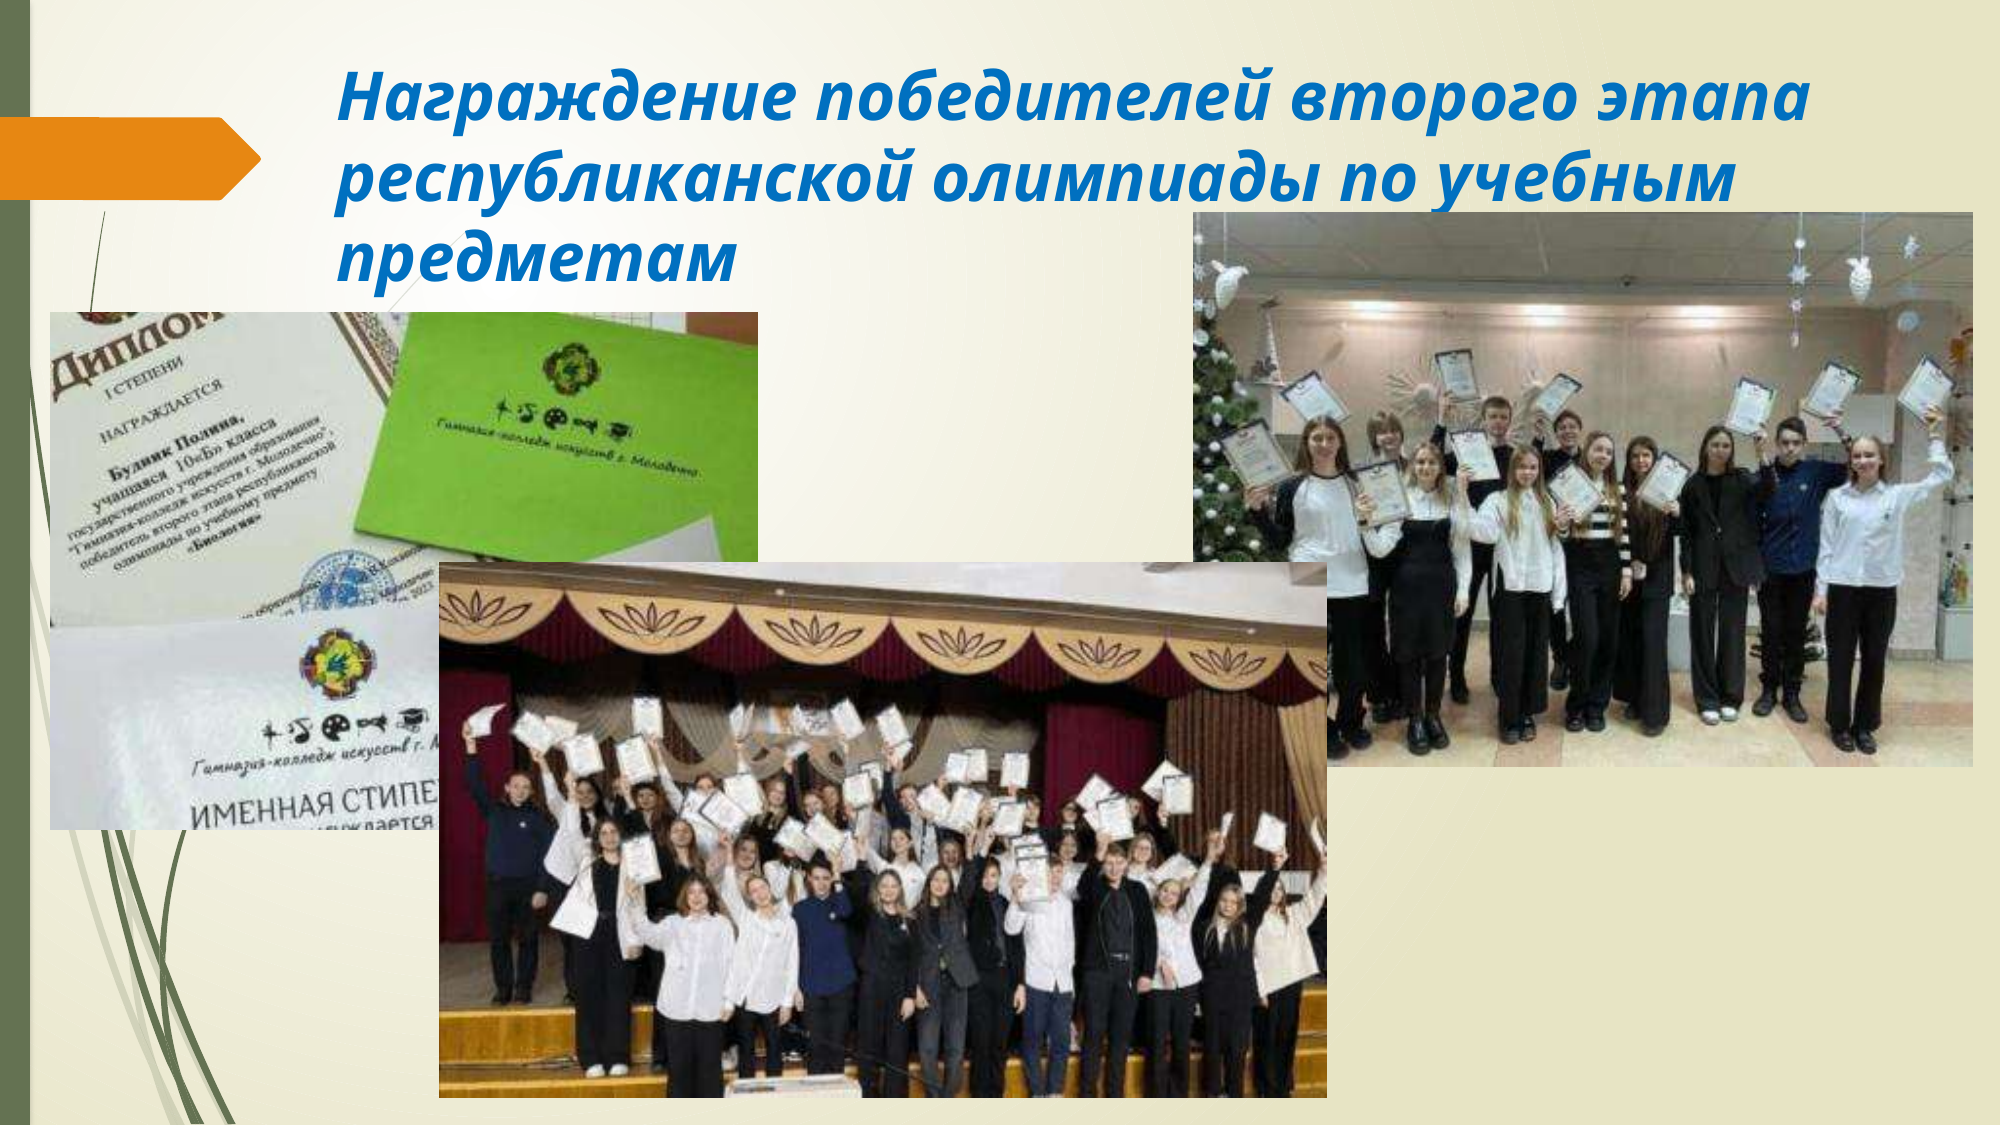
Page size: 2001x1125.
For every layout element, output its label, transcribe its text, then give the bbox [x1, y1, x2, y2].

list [1193, 212, 1973, 768]
title Награждение победителей второго этапа республиканской олимпиады по учебным предметам [321, 45, 1938, 304]
picture [439, 562, 1327, 1098]
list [49, 312, 758, 831]
